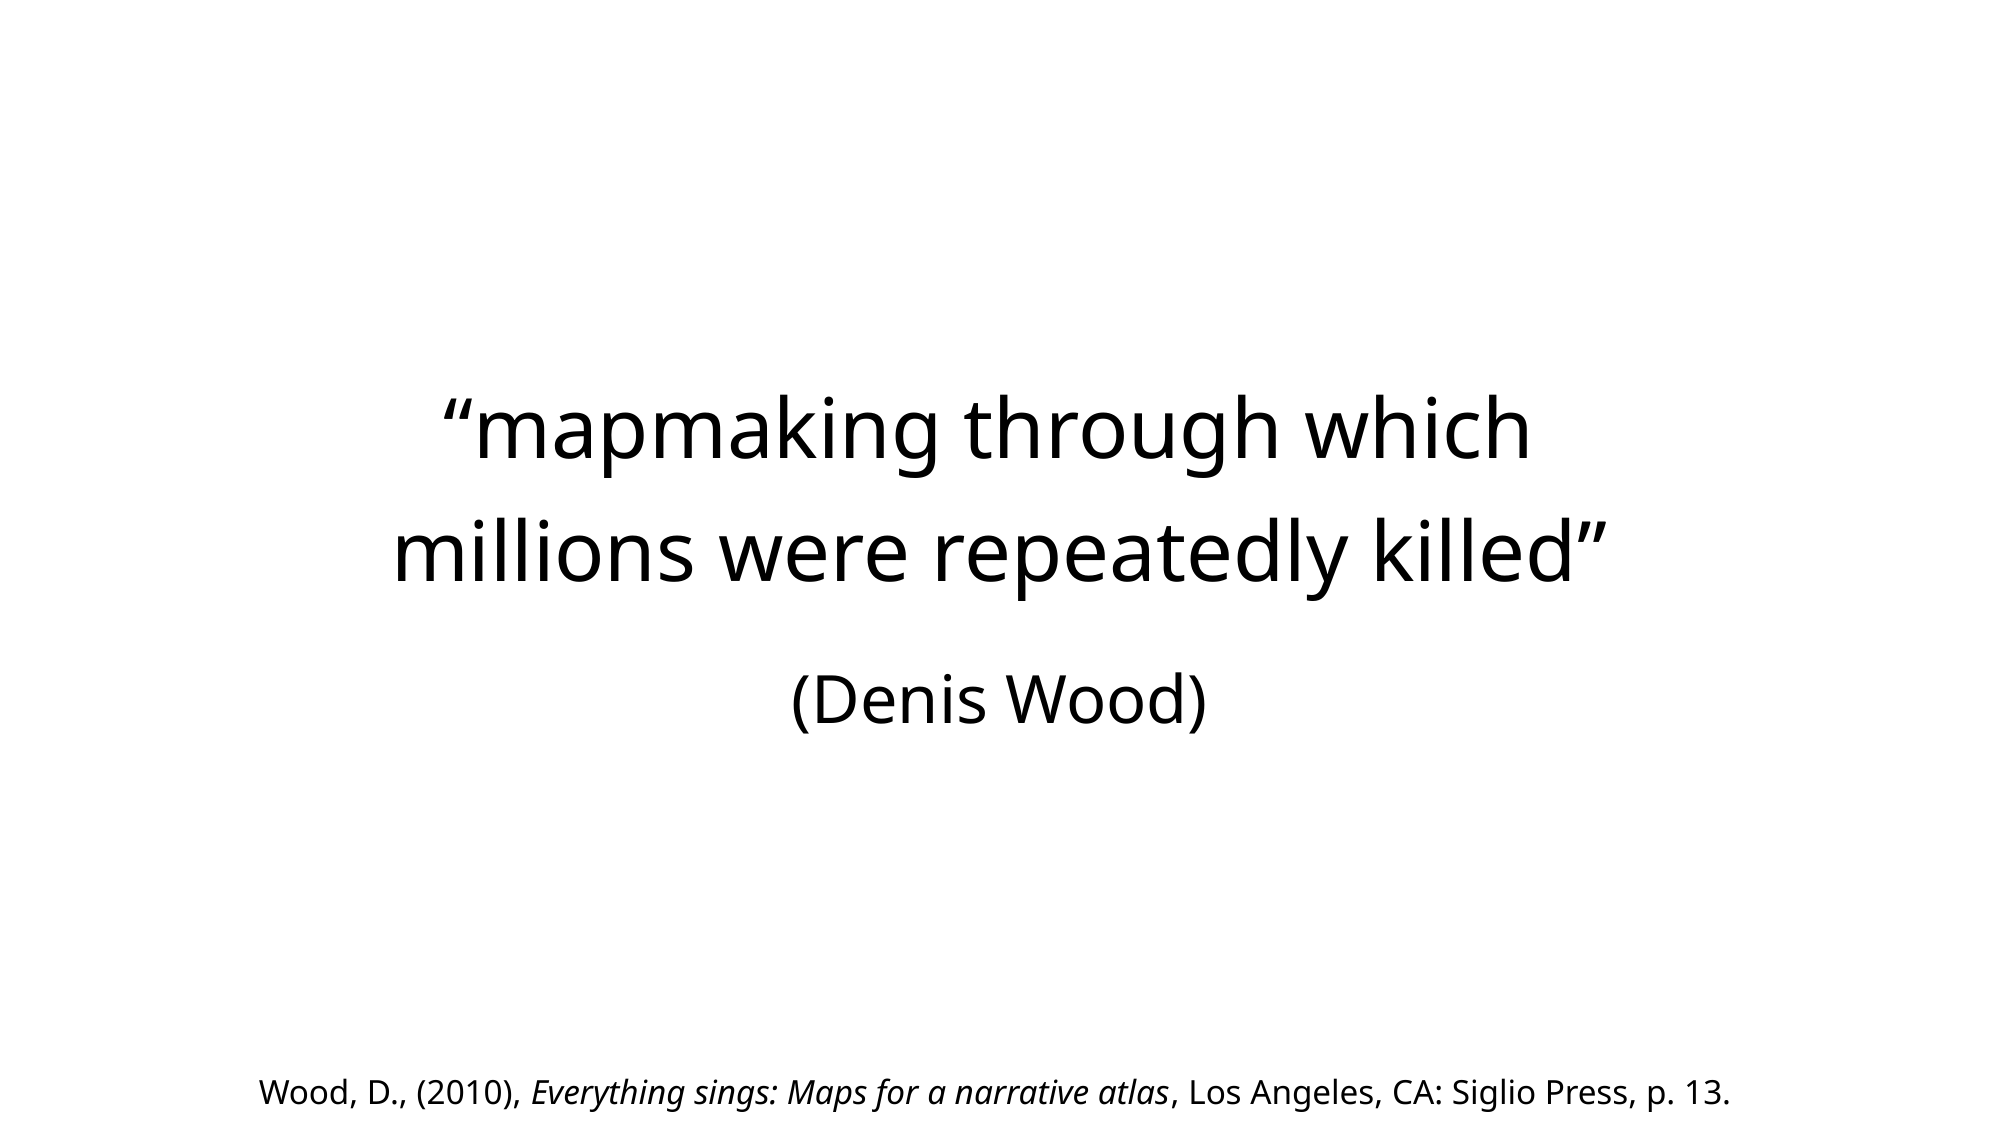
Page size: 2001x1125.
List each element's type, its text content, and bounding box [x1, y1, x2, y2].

text_box “mapmaking through which millions were repeatedly killed” (Denis Wood) [249, 188, 1750, 937]
text_box Wood, D., (2010), Everything sings: Maps for a narrative atlas, Los Angeles, CA: Siglio Press, p. 13. [120, 1057, 1880, 1119]
